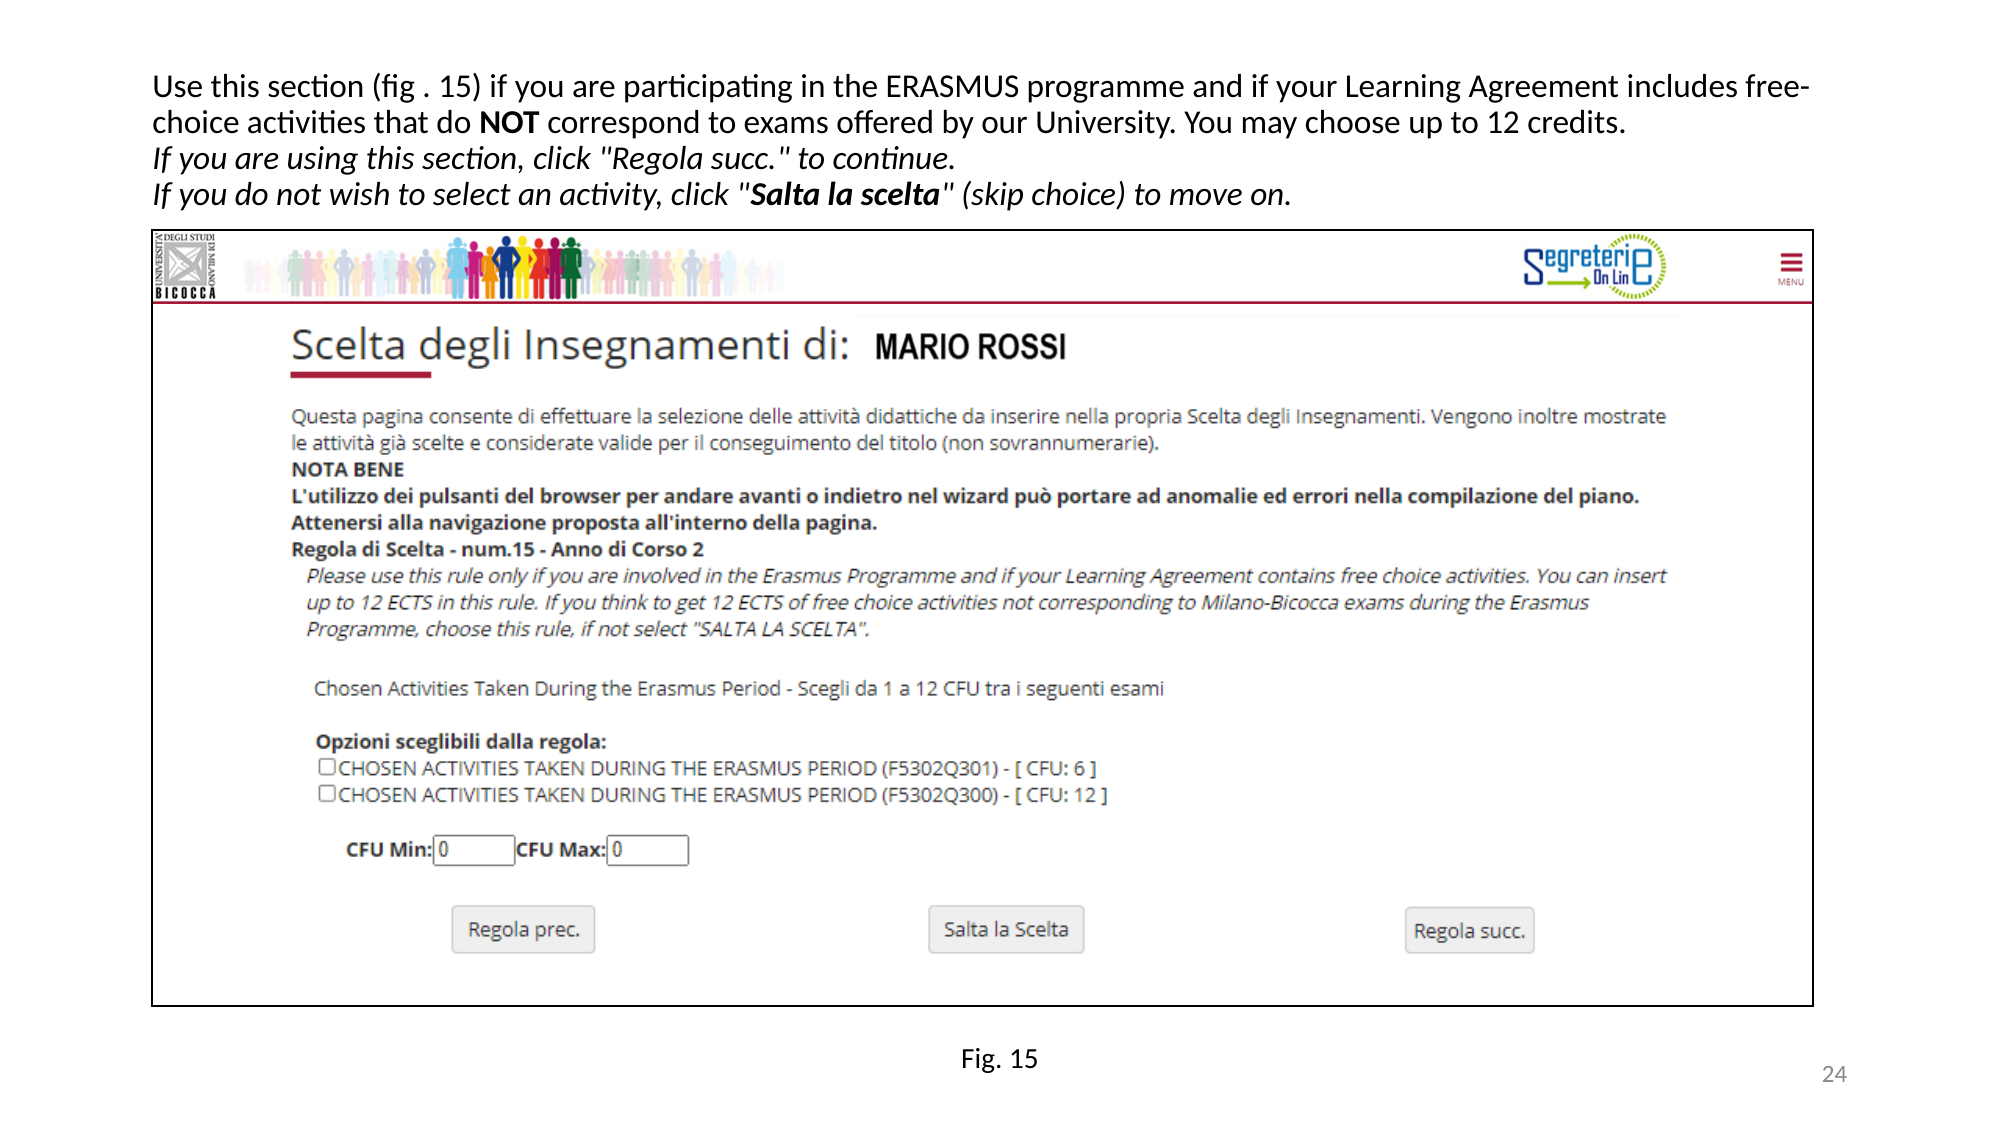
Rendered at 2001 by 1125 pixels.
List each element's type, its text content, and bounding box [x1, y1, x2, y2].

list Fig. 15 [137, 299, 1863, 1083]
slide_number ‹#› [1412, 1042, 1863, 1103]
title Use this section (fig . 15) if you are participating in the ERASMUS programme and if your Learning Agreement includes free-choice activities that do NOT correspond to exams offered by our University. You may choose up to 12 credits. If you are using this section, click "Regola succ." to continue. If you do not wish to select an activity, click "Salta la scelta" (skip choice) to move on. [137, 43, 1863, 278]
picture [282, 313, 1683, 979]
picture [151, 228, 1814, 304]
text_box [152, 315, 1814, 1007]
